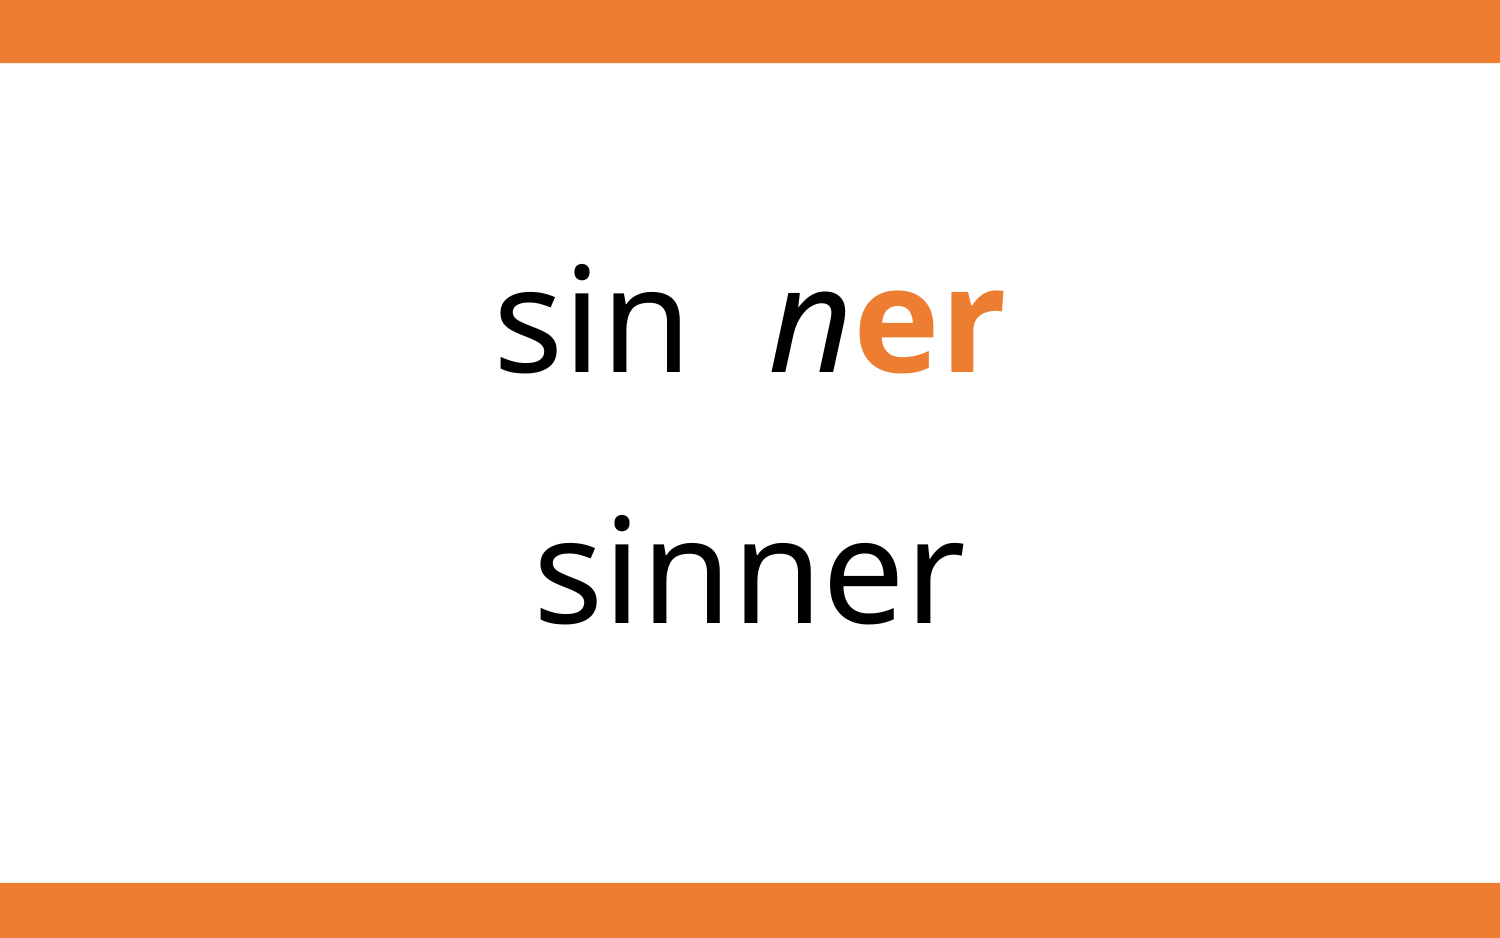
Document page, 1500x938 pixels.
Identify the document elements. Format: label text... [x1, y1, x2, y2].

text_box [0, 882, 1500, 938]
text_box sin ner [0, 238, 1500, 413]
text_box sinner [0, 489, 1500, 664]
text_box [0, 0, 1500, 64]
